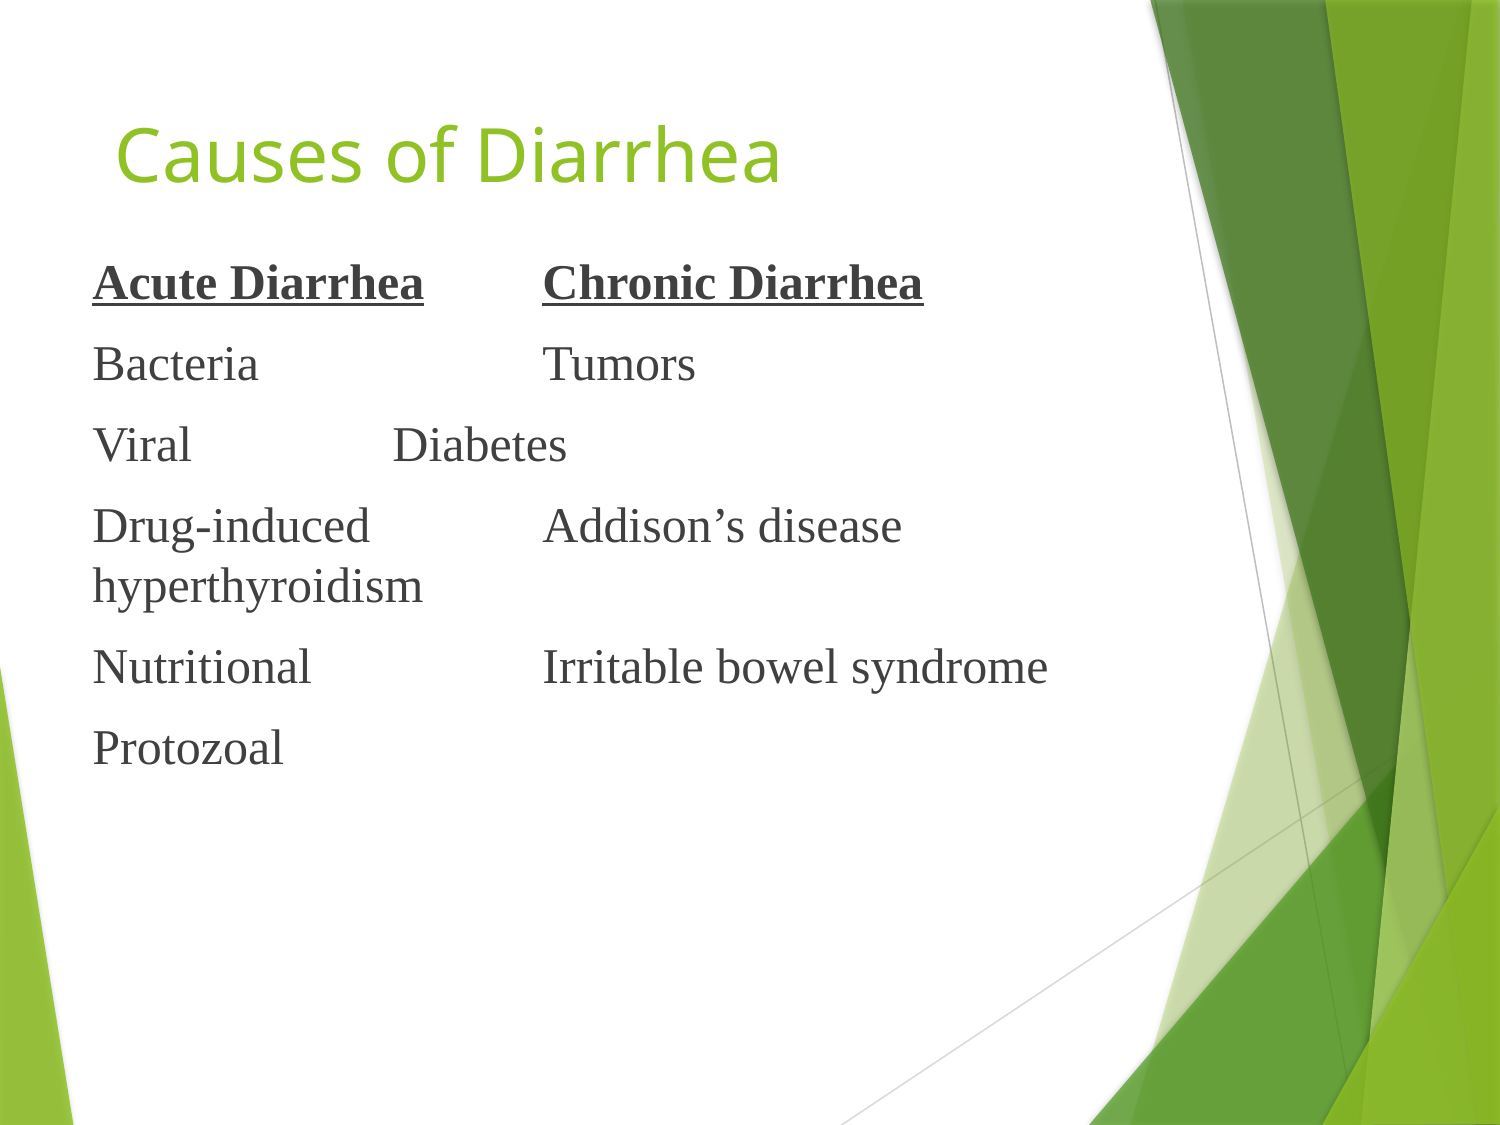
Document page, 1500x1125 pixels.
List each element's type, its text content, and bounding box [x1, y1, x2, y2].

list Acute Diarrhea Chronic Diarrhea Bacteria Tumors Viral Diabetes Drug-induced Addison’s disease hyperthyroidism Nutritional Irritable bowel syndrome Protozoal [77, 242, 1119, 979]
title Causes of Diarrhea [99, 99, 1142, 317]
